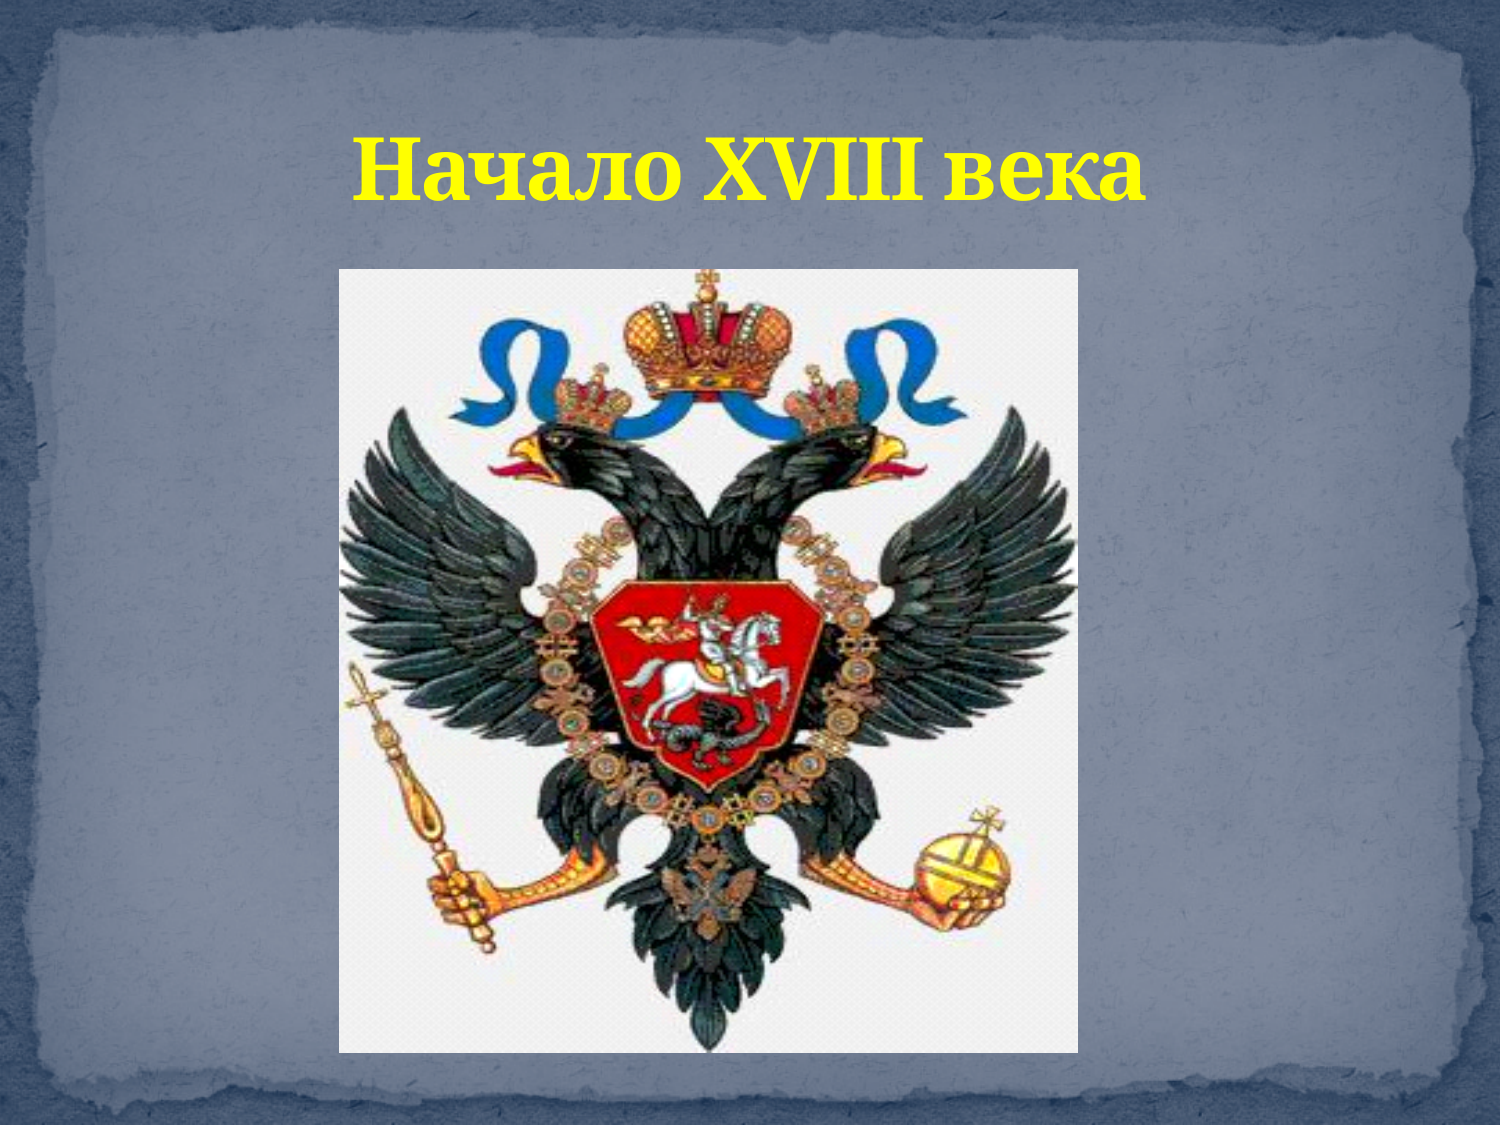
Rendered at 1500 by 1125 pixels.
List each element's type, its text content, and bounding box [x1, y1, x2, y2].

picture [339, 269, 1078, 1053]
title Начало XVIII века [74, 24, 1425, 225]
